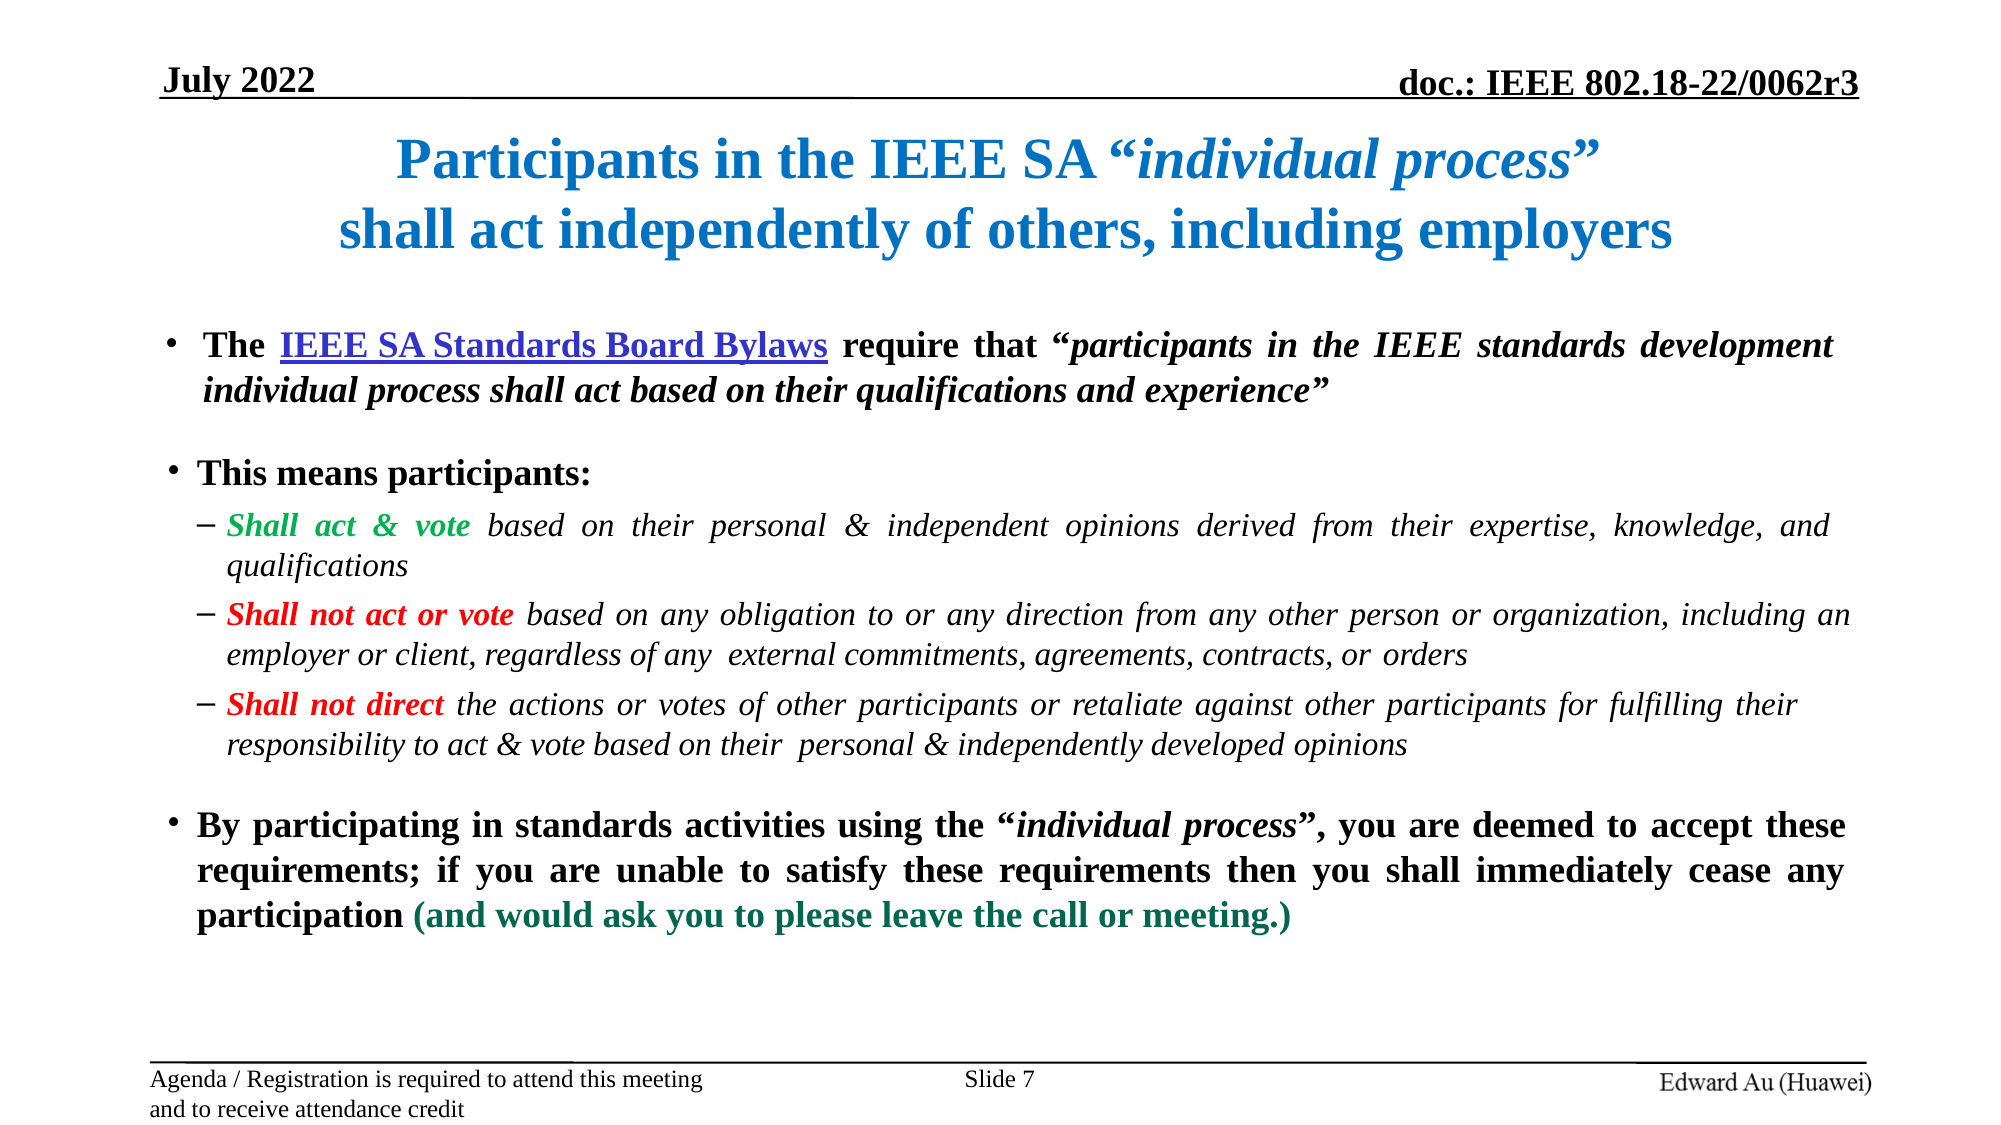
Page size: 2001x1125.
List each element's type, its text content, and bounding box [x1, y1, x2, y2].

picture [1174, 1058, 1887, 1113]
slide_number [162, 54, 663, 101]
title Participants in the IEEE SA “individual process” shall act independently of others, including employers [162, 104, 1851, 276]
list The IEEE SA Standards Board Bylaws require that “participants in the IEEE standards development individual process shall act based on their qualifications and experience” This means participants: Shall act & vote based on their personal & independent opinions derived from their expertise, knowledge, and qualifications Shall not act or vote based on any obligation to or any direction from any other person or organization, including an employer or client, regardless of any external commitments, agreements, contracts, or orders Shall not direct the actions or votes of other participants or retaliate against other participants for fulfilling their responsibility to act & vote based on their personal & independently developed opinions By participating in standards activities using the “individual process”, you are deemed to accept these requirements; if you are unable to satisfy these requirements then you shall immediately cease any participation (and would ask you to please leave the call or meeting.) [149, 312, 1869, 988]
slide_number Slide 7 [933, 1061, 1067, 1123]
